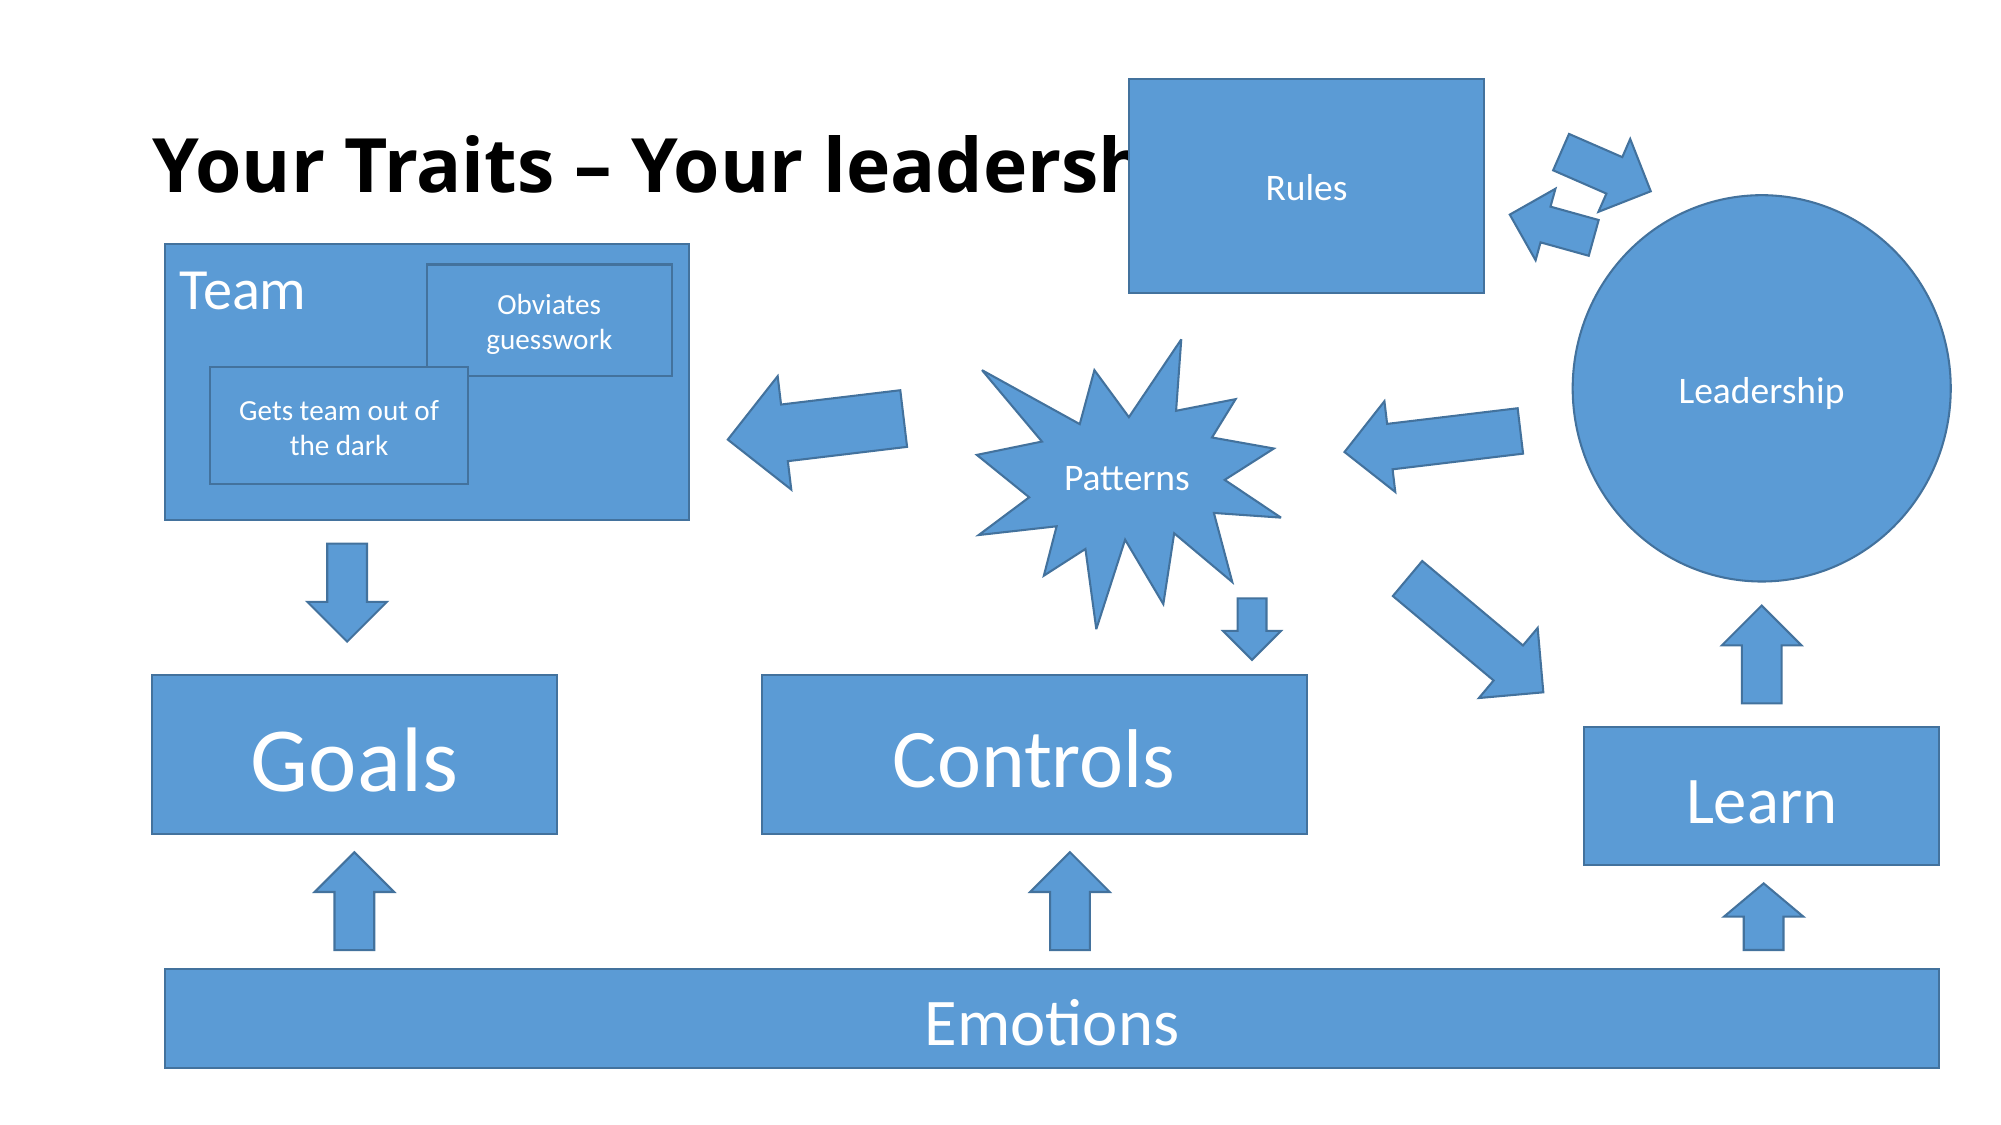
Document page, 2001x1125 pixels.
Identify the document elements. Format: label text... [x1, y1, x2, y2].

text_box [1508, 186, 1600, 263]
text_box Gets team out of the dark [209, 366, 469, 485]
text_box Patterns [974, 338, 1282, 630]
text_box [1220, 597, 1284, 662]
text_box [1027, 850, 1113, 952]
text_box [312, 850, 397, 952]
text_box [726, 373, 909, 492]
text_box Emotions [164, 968, 1940, 1069]
text_box Leadership [1571, 194, 1952, 583]
text_box [1551, 132, 1653, 214]
text_box [1721, 882, 1807, 952]
text_box Team [164, 243, 690, 521]
text_box [1343, 398, 1525, 495]
text_box Obviates guesswork [426, 263, 673, 377]
text_box [304, 542, 390, 644]
title Your Traits – Your leadership [137, 59, 1863, 278]
text_box Learn [1583, 726, 1940, 866]
text_box [1719, 604, 1804, 705]
text_box Controls [761, 674, 1308, 835]
text_box Goals [151, 674, 558, 835]
text_box Rules [1128, 78, 1485, 294]
text_box [1391, 559, 1545, 700]
